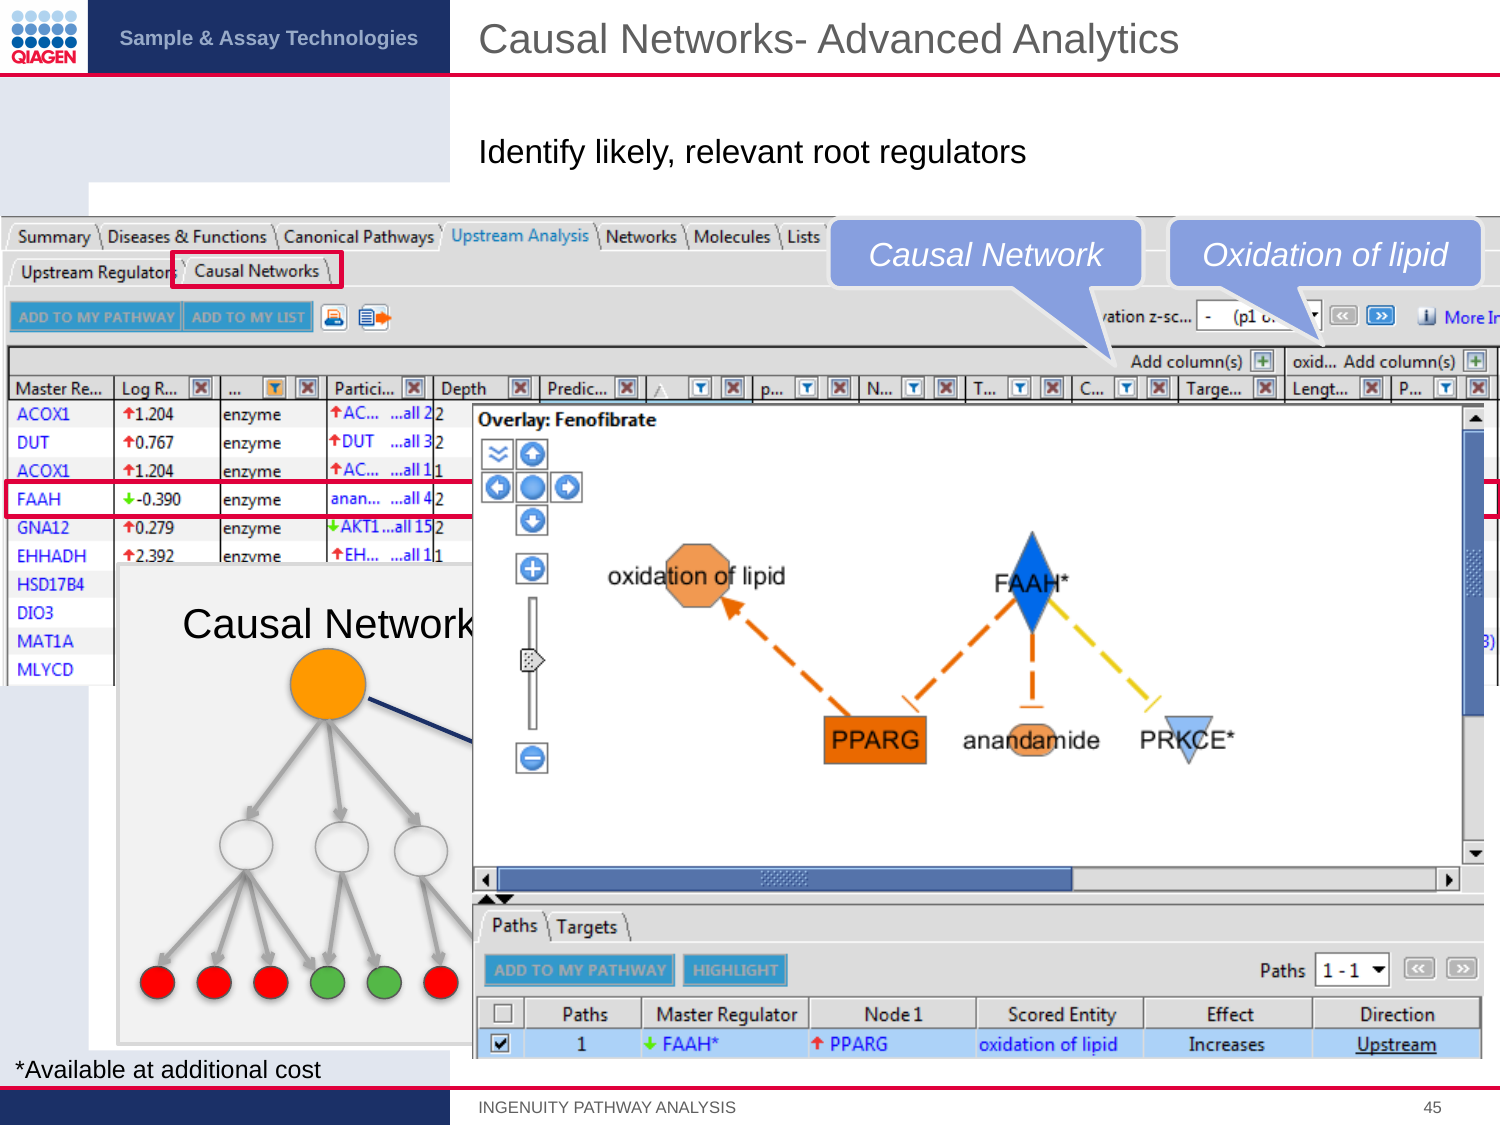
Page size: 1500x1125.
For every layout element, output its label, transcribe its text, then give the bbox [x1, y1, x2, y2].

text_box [118, 564, 466, 1045]
picture [0, 0, 87, 73]
picture [0, 216, 1500, 1059]
title Causal Networks- Advanced Analytics [478, 0, 1471, 74]
list Identify likely, relevant root regulators [478, 130, 1471, 178]
slide_number 45 [1395, 1089, 1471, 1125]
text_box *Available at additional cost [0, 1045, 337, 1091]
footer INGENUITY PATHWAY ANALYSIS [478, 1089, 1276, 1125]
